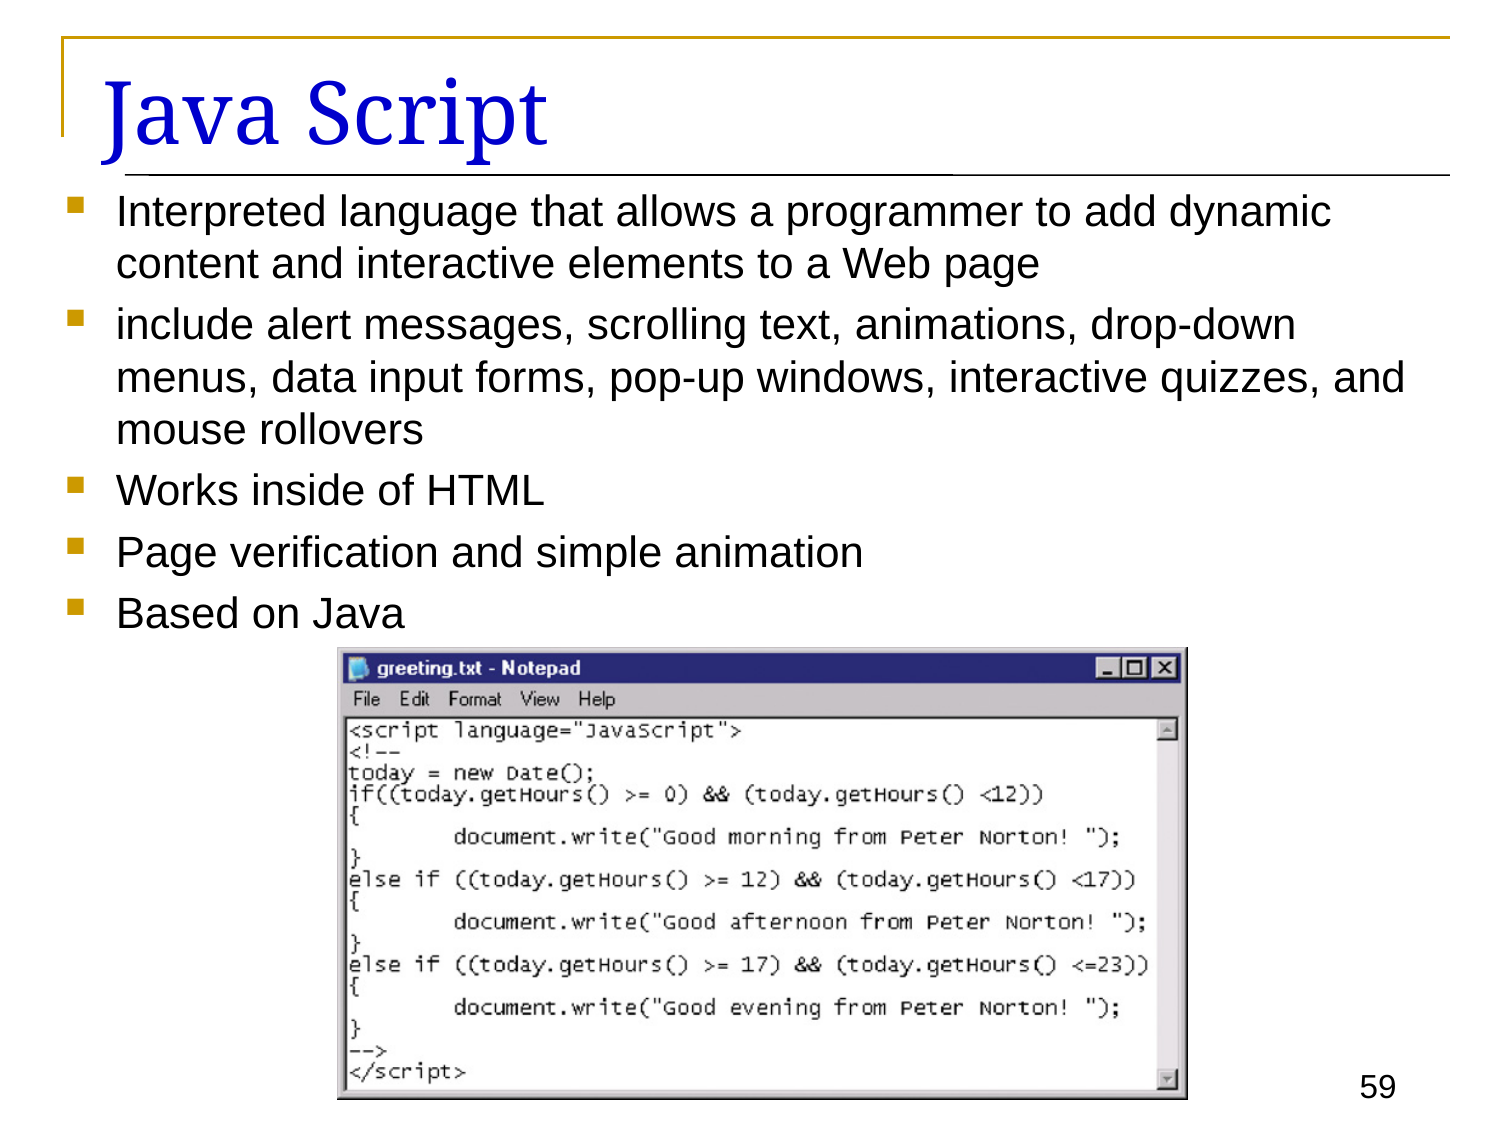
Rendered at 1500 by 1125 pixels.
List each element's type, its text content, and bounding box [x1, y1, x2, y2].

title Java Script [87, 49, 1451, 163]
picture [337, 646, 1188, 1101]
list Interpreted language that allows a programmer to add dynamic content and interactive elements to a Web page include alert messages, scrolling text, animations, drop-down menus, data input forms, pop-up windows, interactive quizzes, and mouse rollovers Works inside of HTML Page verification and simple animation Based on Java [49, 174, 1451, 651]
